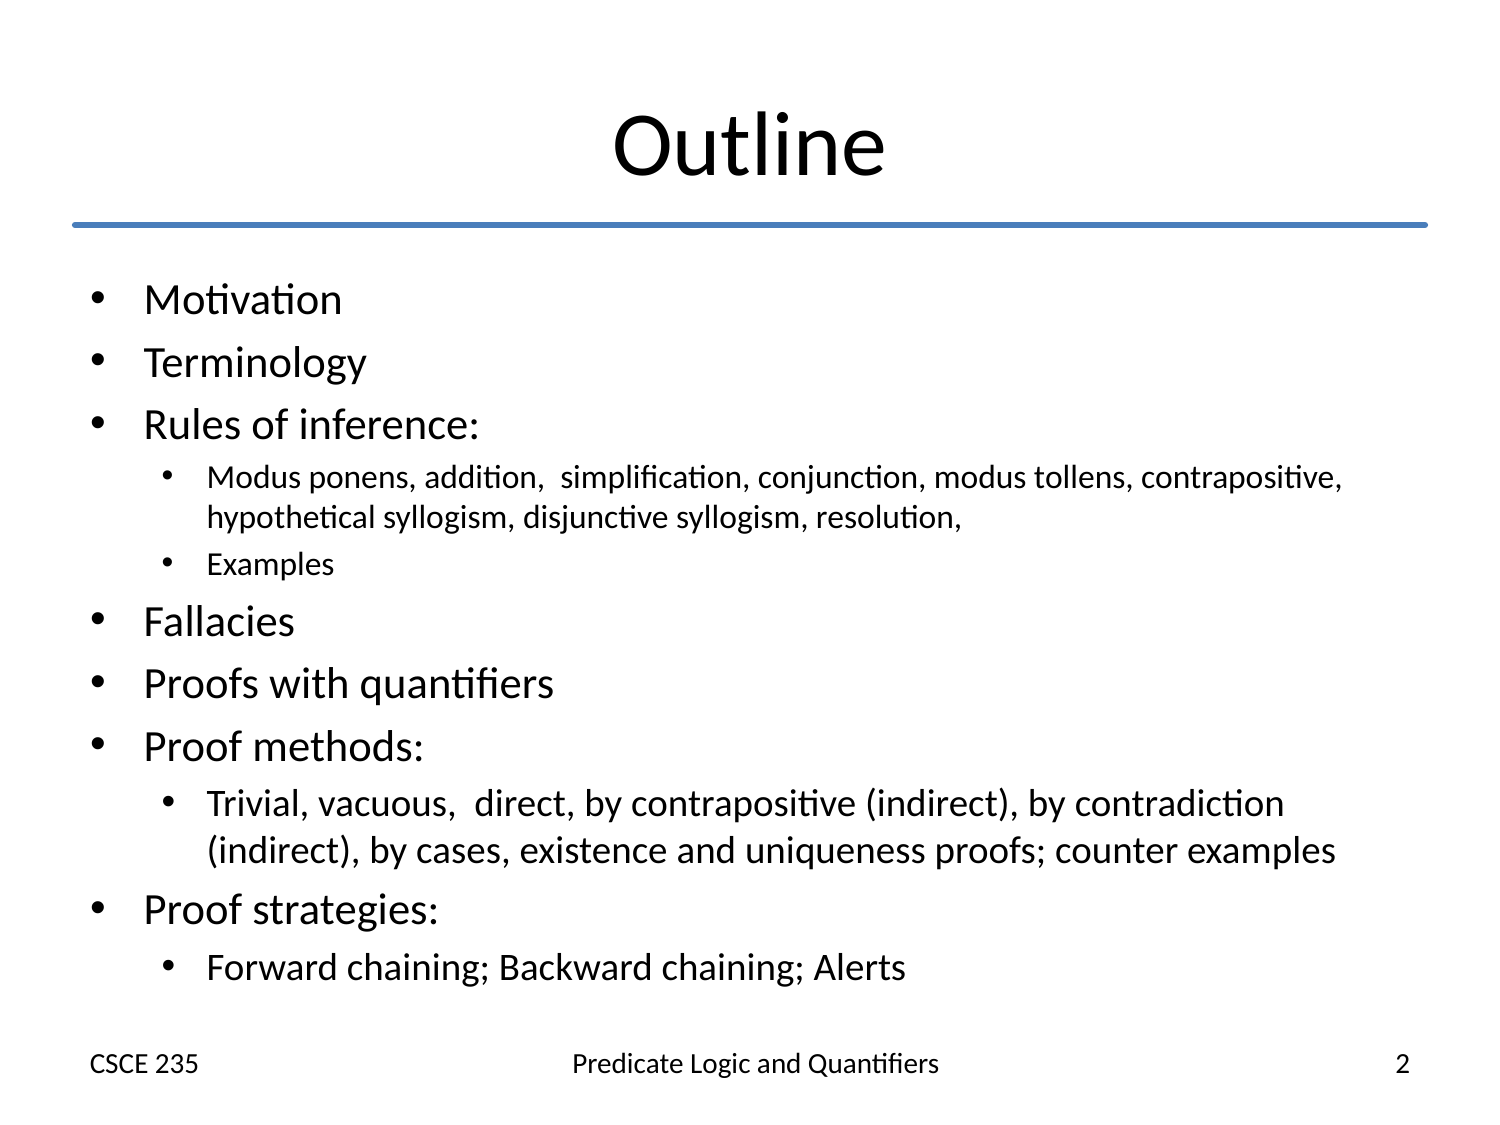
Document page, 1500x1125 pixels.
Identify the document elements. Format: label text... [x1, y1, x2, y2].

list Motivation Terminology Rules of inference: Modus ponens, addition, simplification, conjunction, modus tollens, contrapositive, hypothetical syllogism, disjunctive syllogism, resolution, Examples Fallacies Proofs with quantifiers Proof methods: Trivial, vacuous, direct, by contrapositive (indirect), by contradiction (indirect), by cases, existence and uniqueness proofs; counter examples Proof strategies: Forward chaining; Backward chaining; Alerts [75, 262, 1463, 1005]
title Outline [75, 45, 1425, 233]
